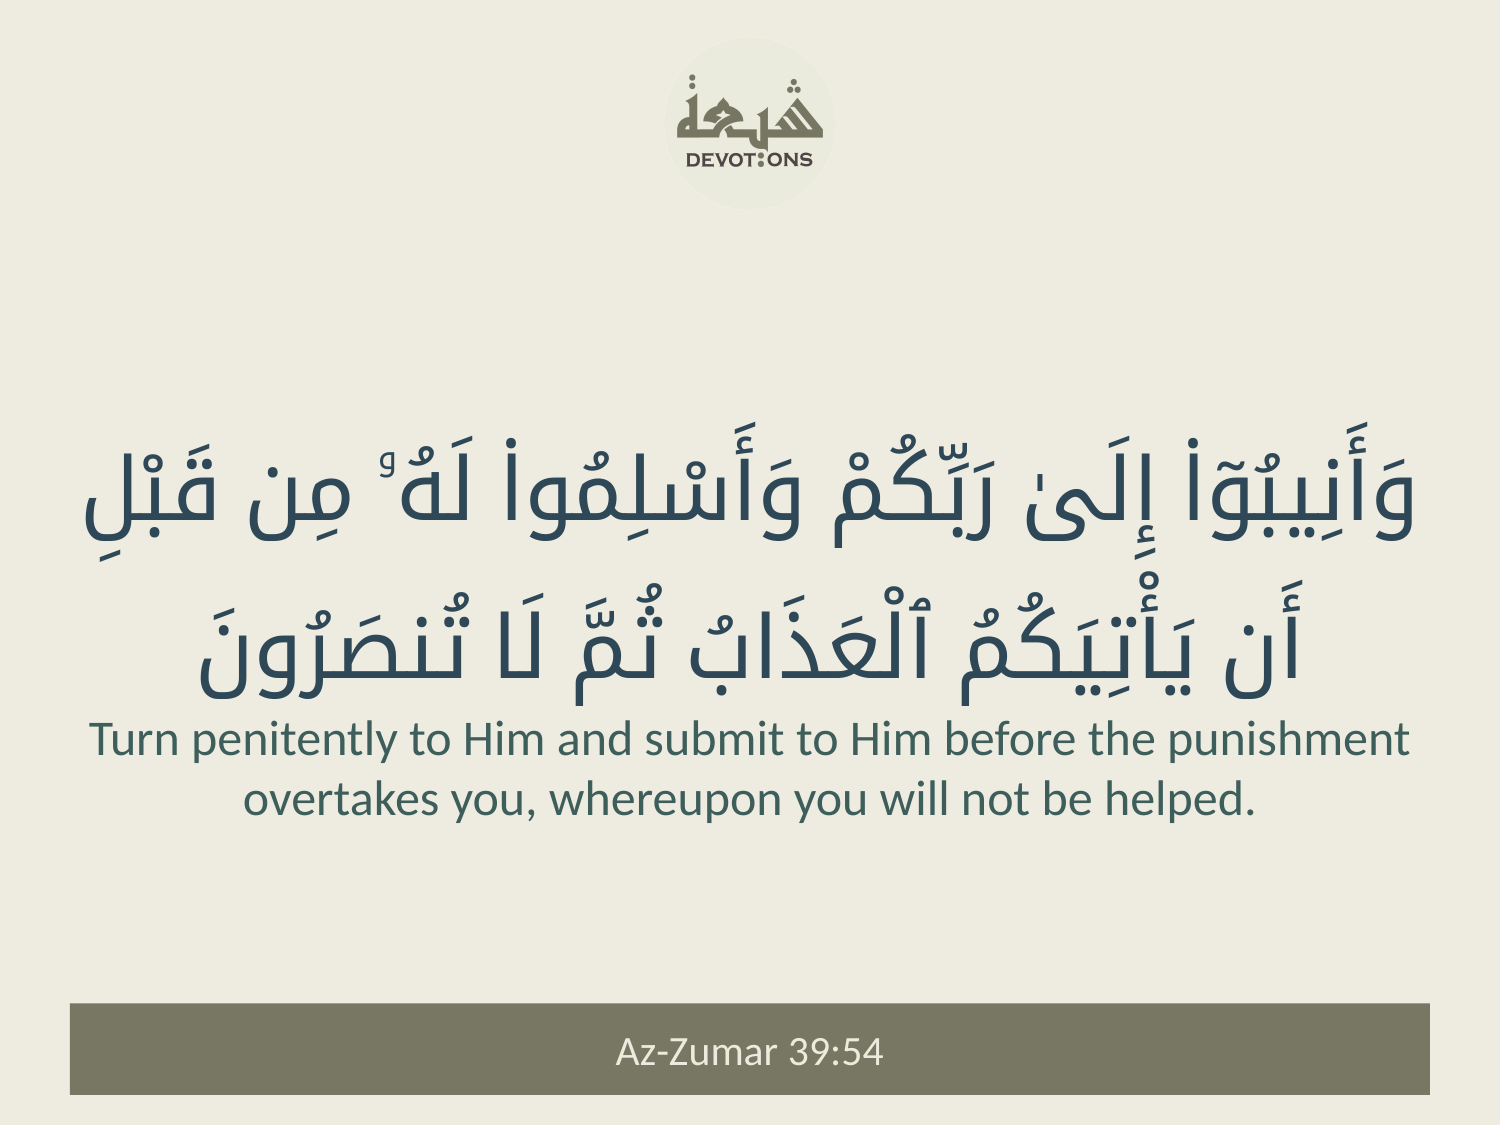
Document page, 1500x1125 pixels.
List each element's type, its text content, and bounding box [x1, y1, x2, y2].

list Az-Zumar 39:54 [69, 1003, 1430, 1095]
picture [656, 29, 844, 203]
list وَأَنِيبُوٓا۟ إِلَىٰ رَبِّكُمْ وَأَسْلِمُوا۟ لَهُۥ مِن قَبْلِ أَن يَأْتِيَكُمُ ٱلْعَذَابُ ثُمَّ لَا تُنصَرُونَ Turn penitently to Him and submit to Him before the punishment overtakes you, whereupon you will not be helped. [69, 203, 1430, 1003]
